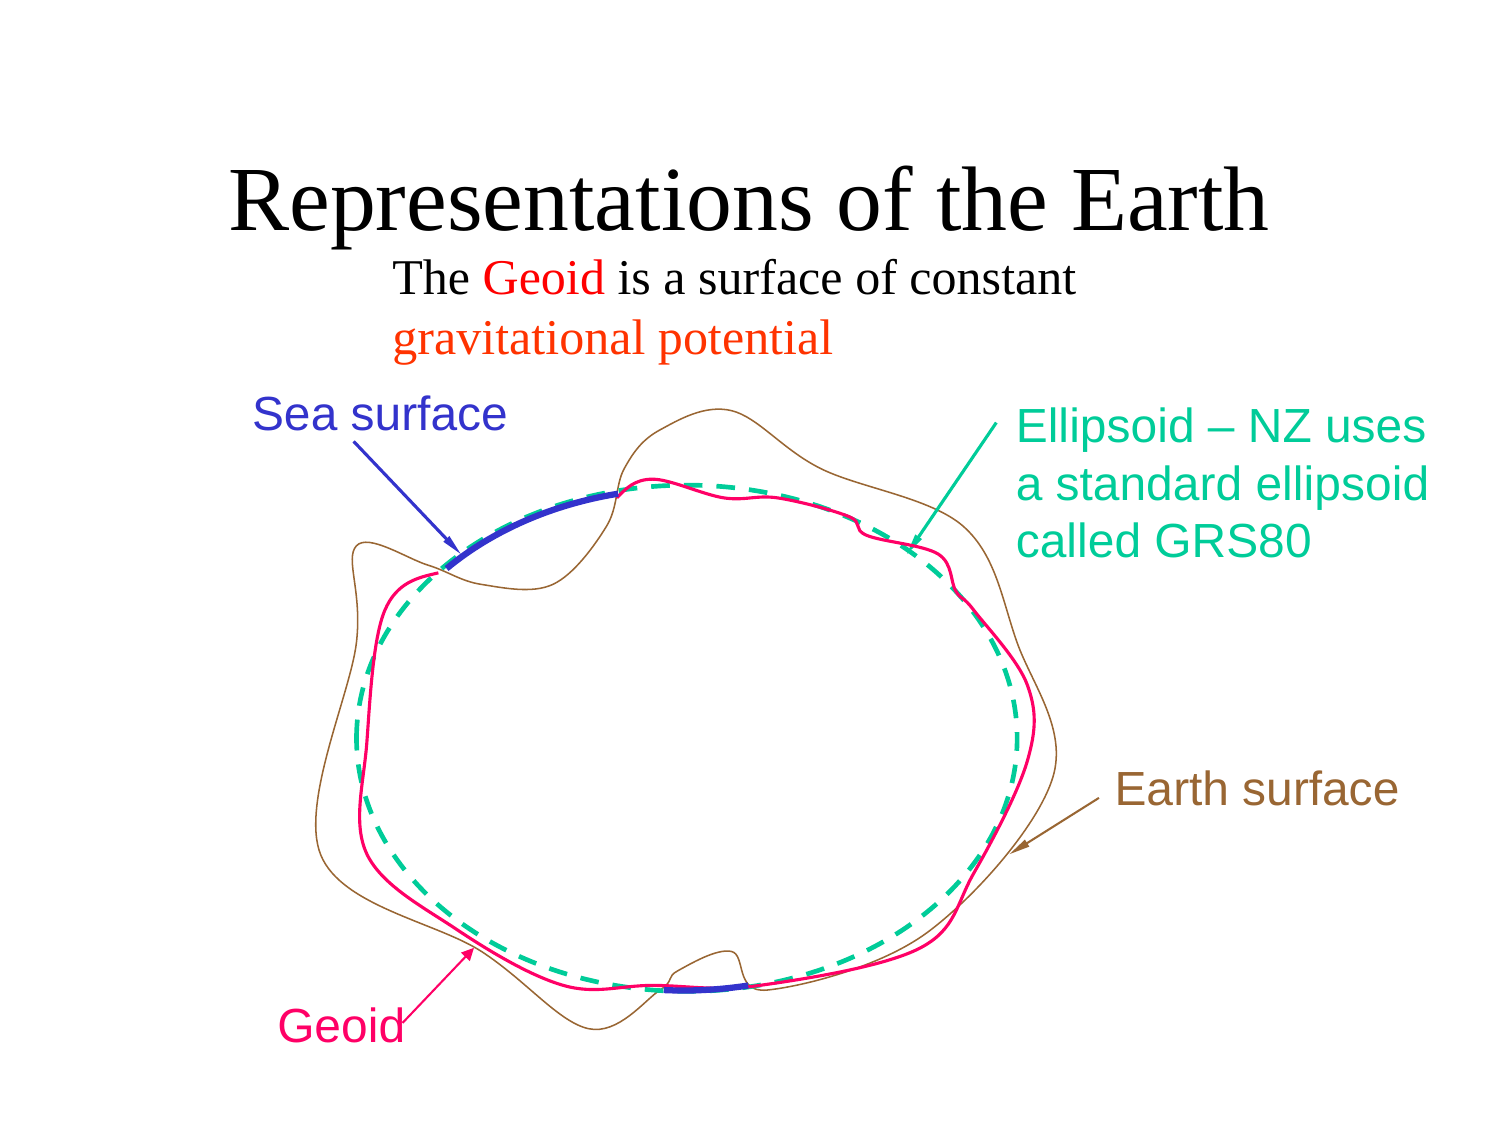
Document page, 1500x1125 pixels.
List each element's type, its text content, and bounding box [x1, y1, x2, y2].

text_box The Geoid is a surface of constant gravitational potential [377, 237, 1105, 373]
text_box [237, 374, 1447, 1061]
title Representations of the Earth [112, 99, 1388, 288]
